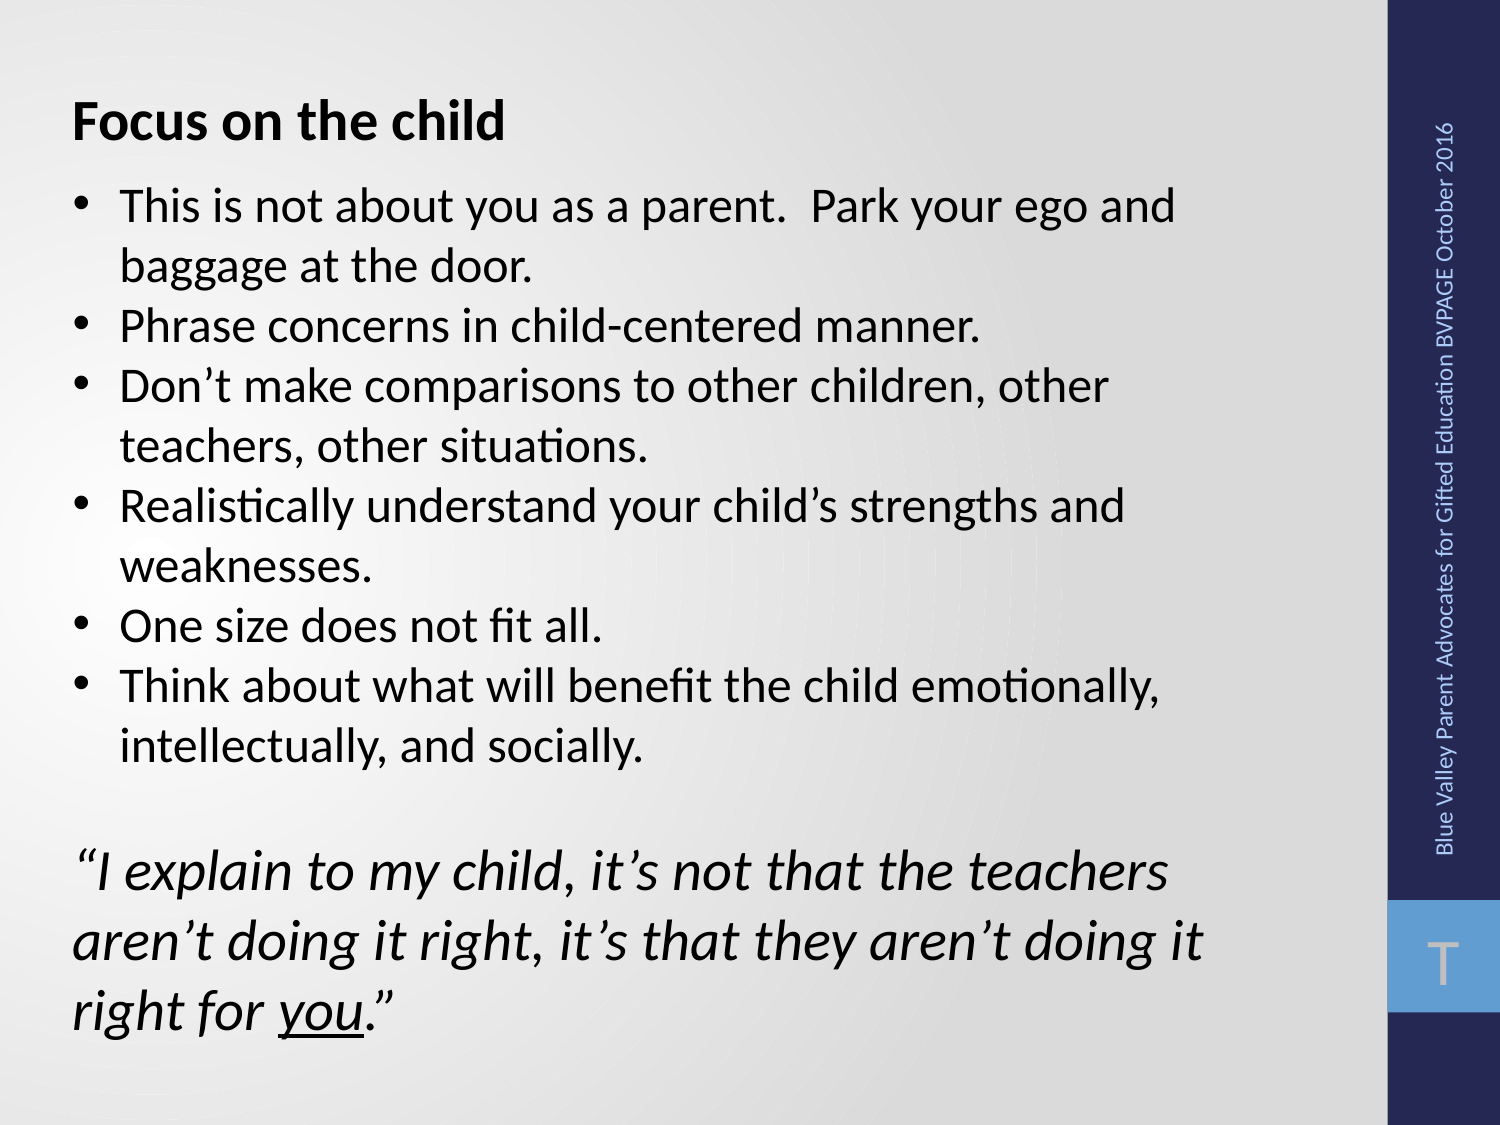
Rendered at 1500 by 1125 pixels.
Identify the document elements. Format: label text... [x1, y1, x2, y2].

footer Blue Valley Parent Advocates for Gifted Education BVPAGE October 2016 [1412, 107, 1473, 959]
text_box Focus on the child This is not about you as a parent. Park your ego and baggage at the door. Phrase concerns in child-centered manner. Don’t make comparisons to other children, other teachers, other situations. Realistically understand your child’s strengths and weaknesses. One size does not fit all. Think about what will benefit the child emotionally, intellectually, and socially. “I explain to my child, it’s not that the teachers aren’t doing it right, it’s that they aren’t doing it right for you.” [57, 74, 1296, 1050]
text_box T [1412, 911, 1485, 1007]
